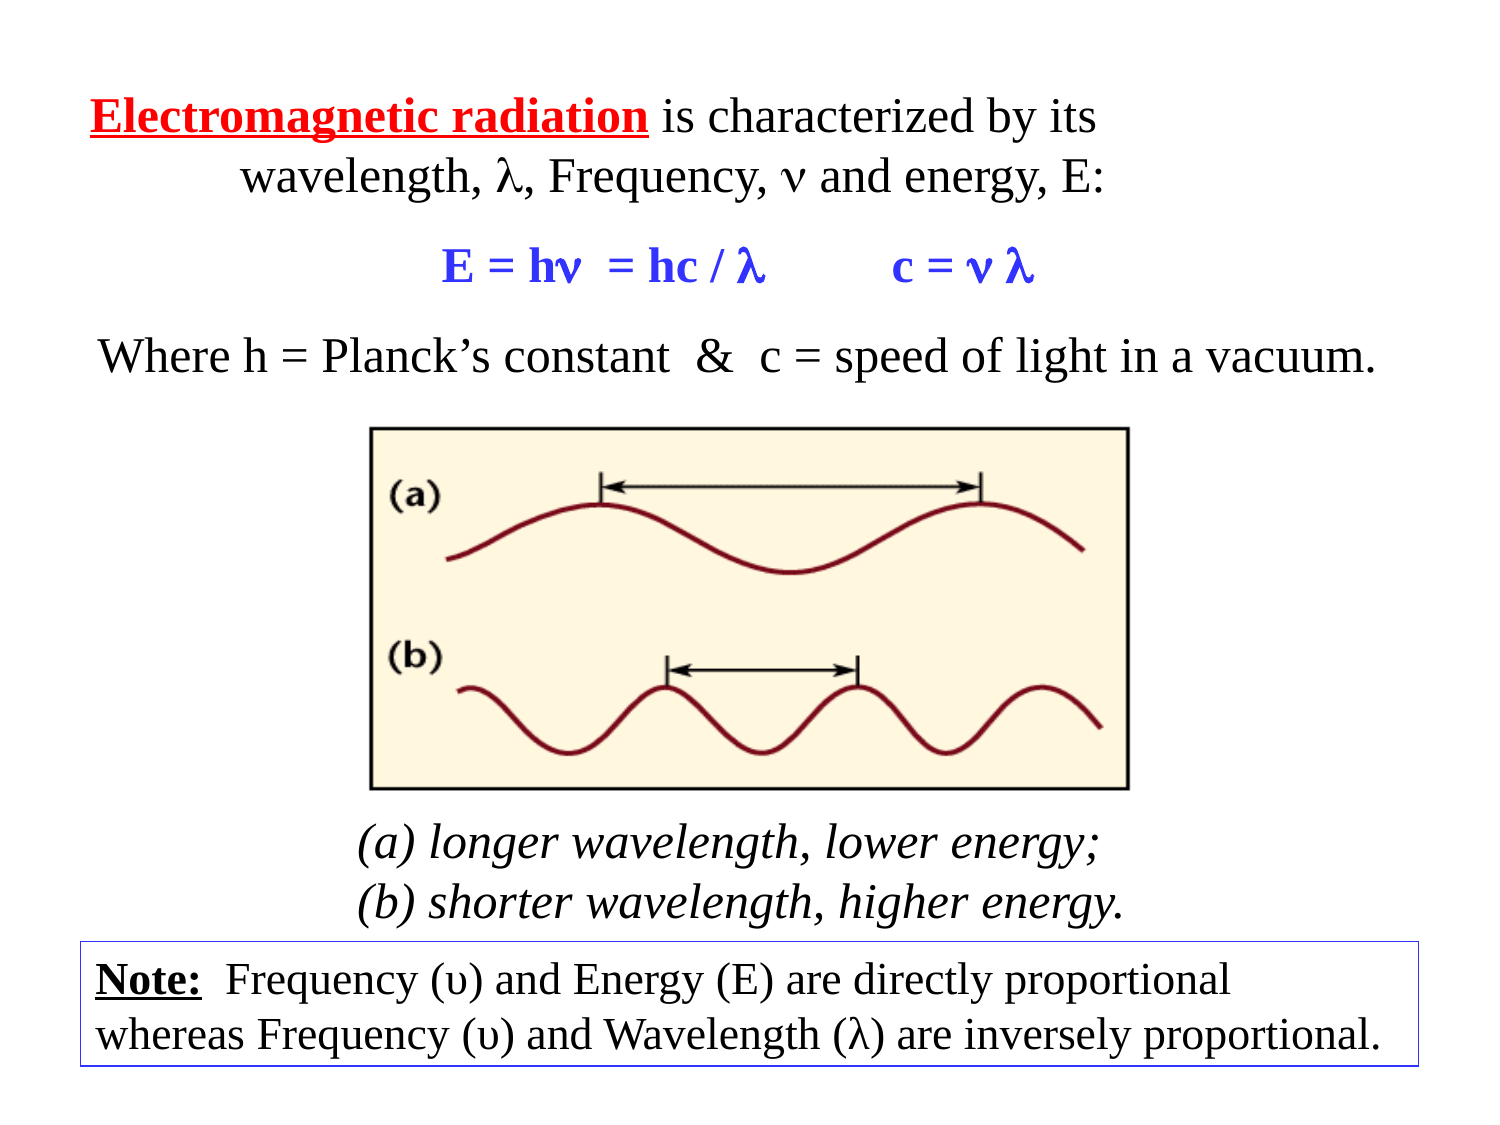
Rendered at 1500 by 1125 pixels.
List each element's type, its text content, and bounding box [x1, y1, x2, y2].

text_box Electromagnetic radiation is characterized by its wavelength, , Frequency,  and energy, E: E = h= hc /  c =   Where h = Planck’s constant & c = speed of light in a vacuum. [75, 74, 1400, 390]
picture [366, 424, 1134, 795]
text_box Note: Frequency (υ) and Energy (E) are directly proportional whereas Frequency (υ) and Wavelength (λ) are inversely proportional. [80, 941, 1419, 1067]
text_box longer wavelength, lower energy; shorter wavelength, higher energy. [342, 793, 1149, 941]
